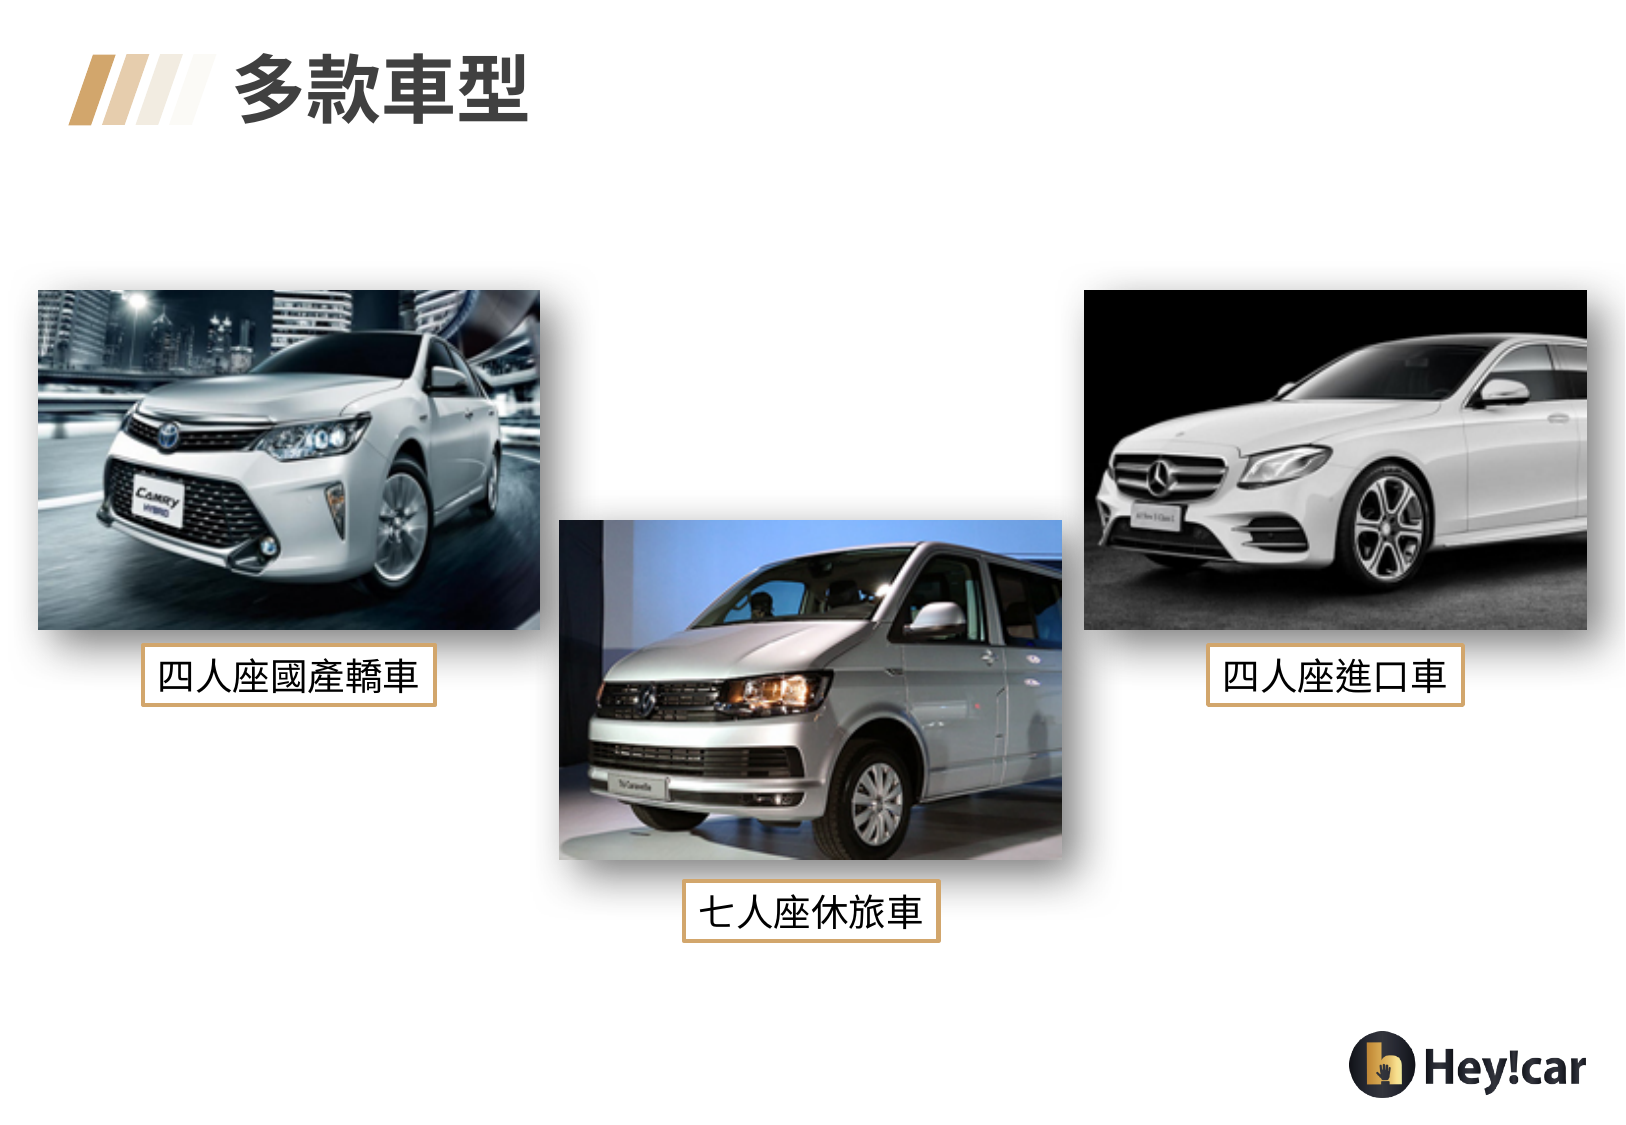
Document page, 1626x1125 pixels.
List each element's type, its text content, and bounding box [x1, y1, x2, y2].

picture [37, 290, 541, 631]
text_box 七人座休旅車 [682, 879, 941, 943]
text_box 多款車型 [216, 35, 1396, 140]
picture [1084, 290, 1587, 631]
text_box 四人座進口車 [1206, 643, 1465, 707]
picture [559, 520, 1062, 860]
picture [1349, 1031, 1586, 1098]
text_box 四人座國產轎車 [141, 643, 437, 707]
